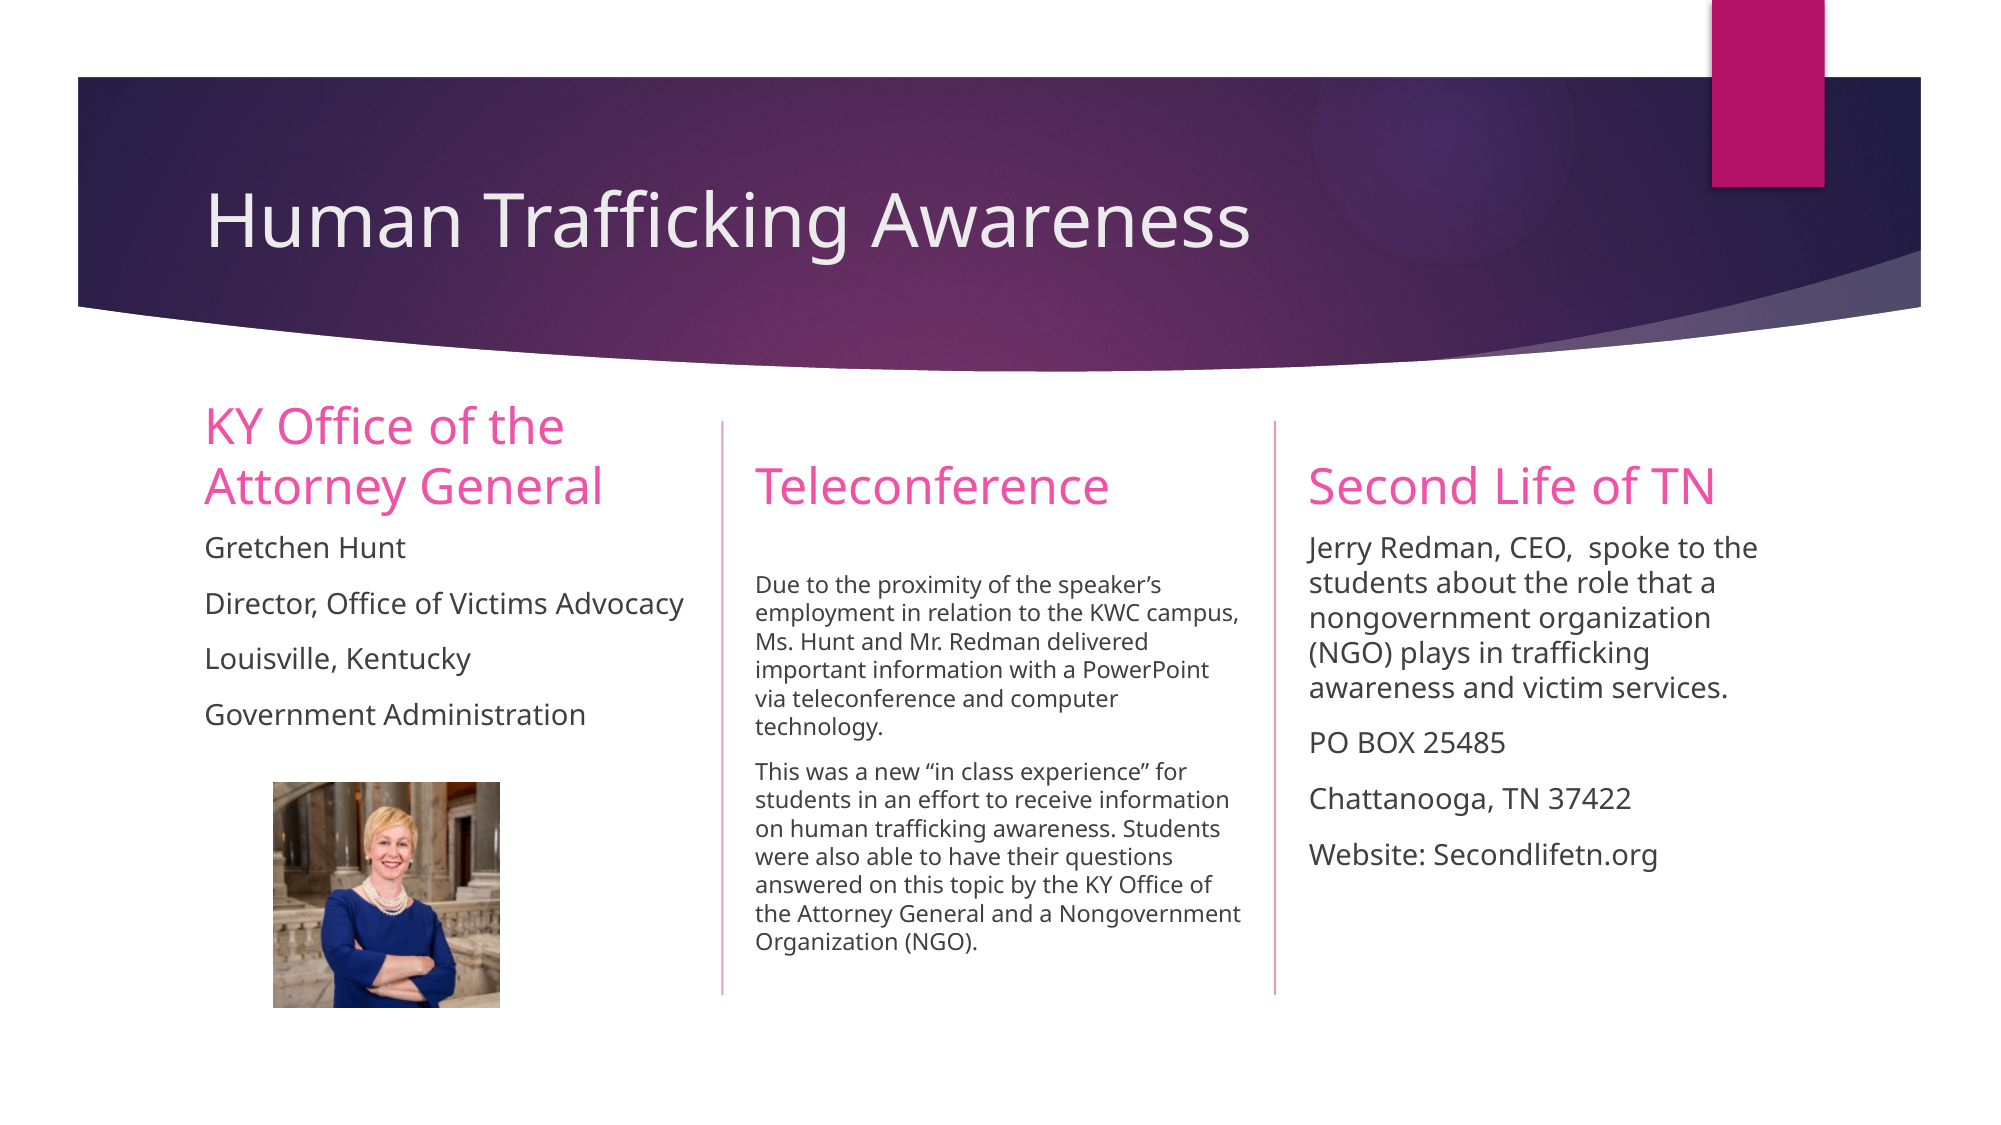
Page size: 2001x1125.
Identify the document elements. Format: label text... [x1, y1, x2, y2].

list Due to the proximity of the speaker’s employment in relation to the KWC campus, Ms. Hunt and Mr. Redman delivered important information with a PowerPoint via teleconference and computer technology. This was a new “in class experience” for students in an effort to receive information on human trafficking awareness. Students were also able to have their questions answered on this topic by the KY Office of the Attorney General and a Nongovernment Organization (NGO). [740, 562, 1257, 989]
list Second Life of TN [1293, 427, 1810, 522]
list KY Office of the Attorney General [189, 427, 705, 521]
list Teleconference [740, 427, 1257, 522]
list Jerry Redman, CEO, spoke to the students about the role that a nongovernment organization (NGO) plays in trafficking awareness and victim services. PO BOX 25485 Chattanooga, TN 37422 Website: Secondlifetn.org [1294, 521, 1810, 989]
list Gretchen Hunt Director, Office of Victims Advocacy Louisville, Kentucky Government Administration [189, 521, 705, 989]
picture [273, 782, 500, 1008]
title Human Trafficking Awareness [189, 159, 1638, 276]
